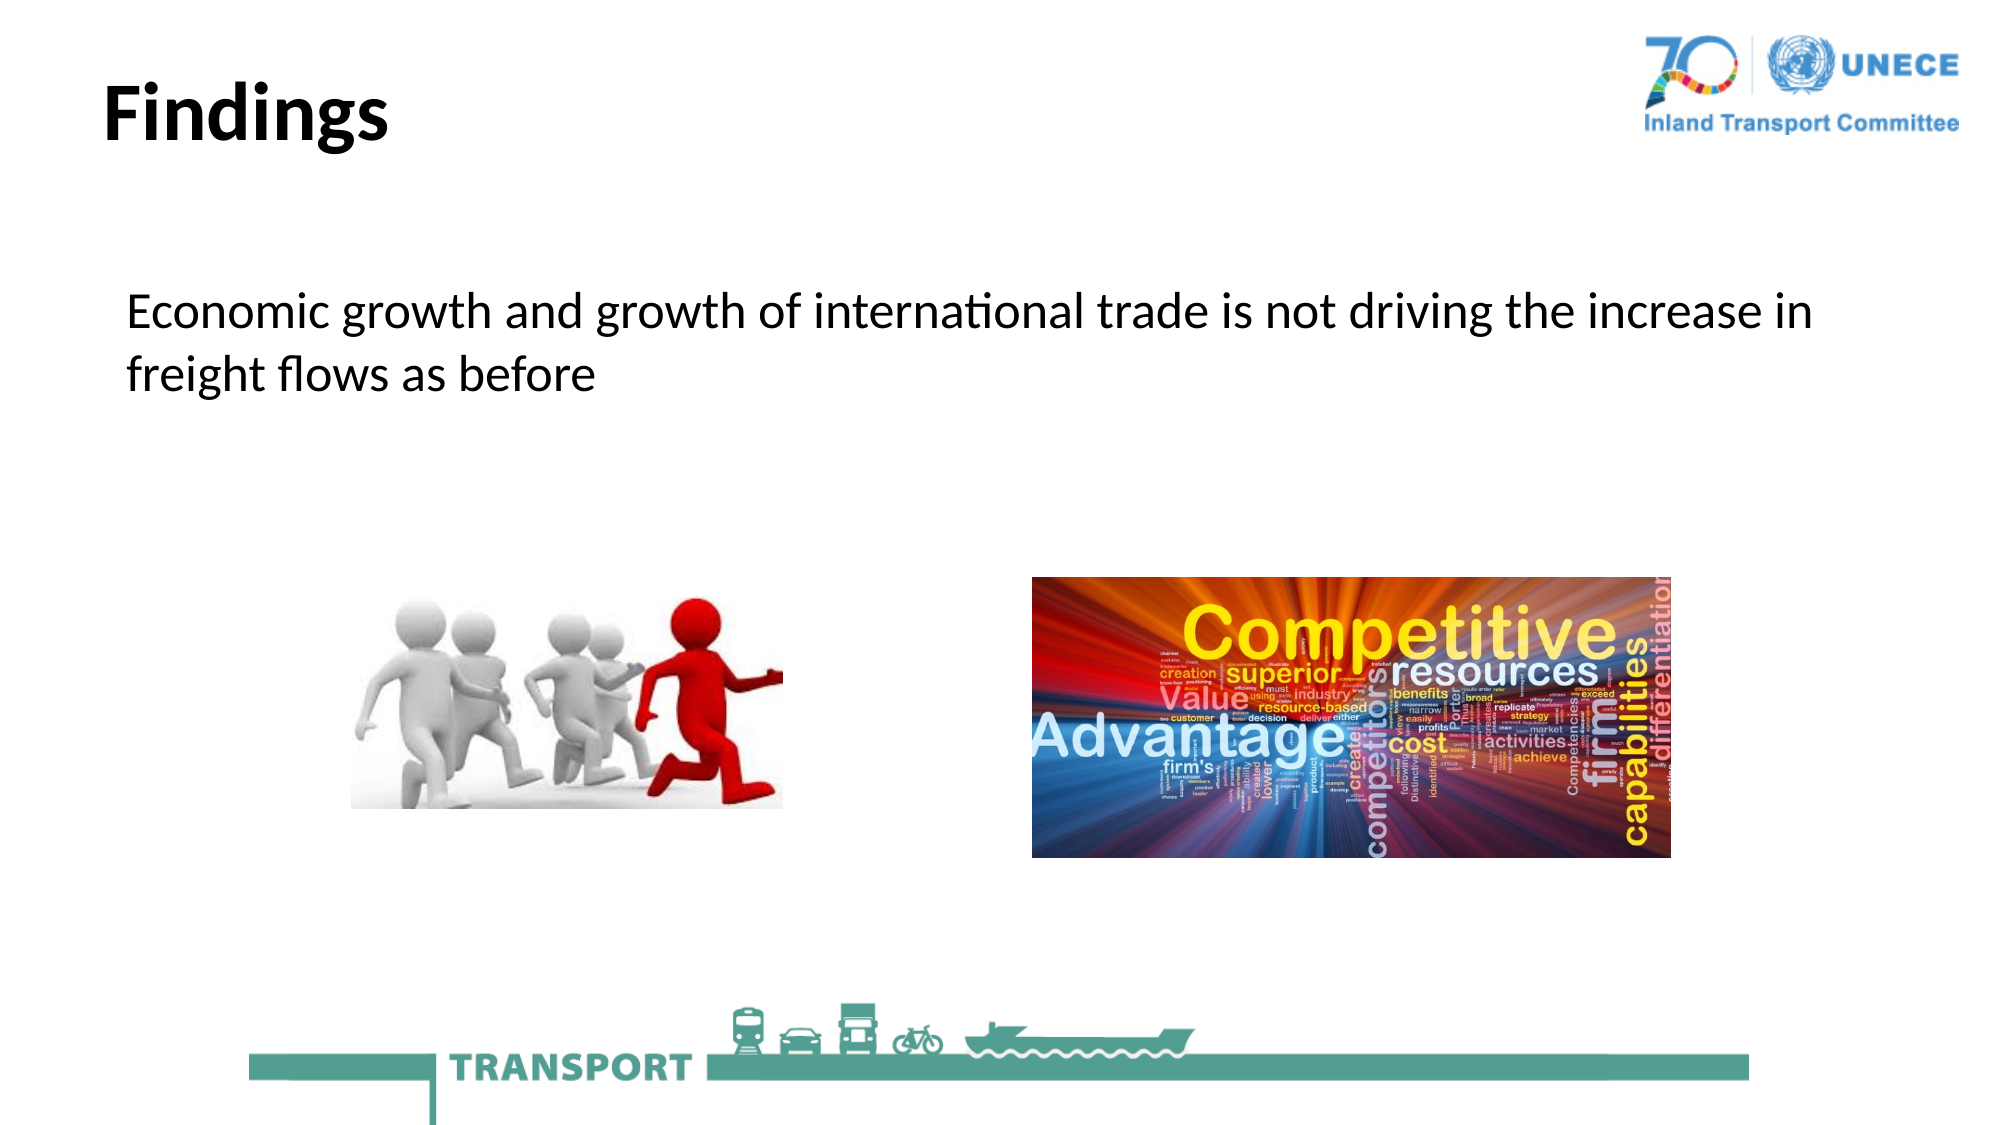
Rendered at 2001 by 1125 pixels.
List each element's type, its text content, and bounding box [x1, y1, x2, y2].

text_box Economic growth and growth of international trade is not driving the increase in freight flows as before [111, 269, 1842, 562]
picture [249, 987, 1749, 1125]
picture [1032, 577, 1671, 858]
text_box Findings [88, 50, 1319, 225]
picture [351, 596, 783, 809]
picture [1645, 35, 1959, 135]
